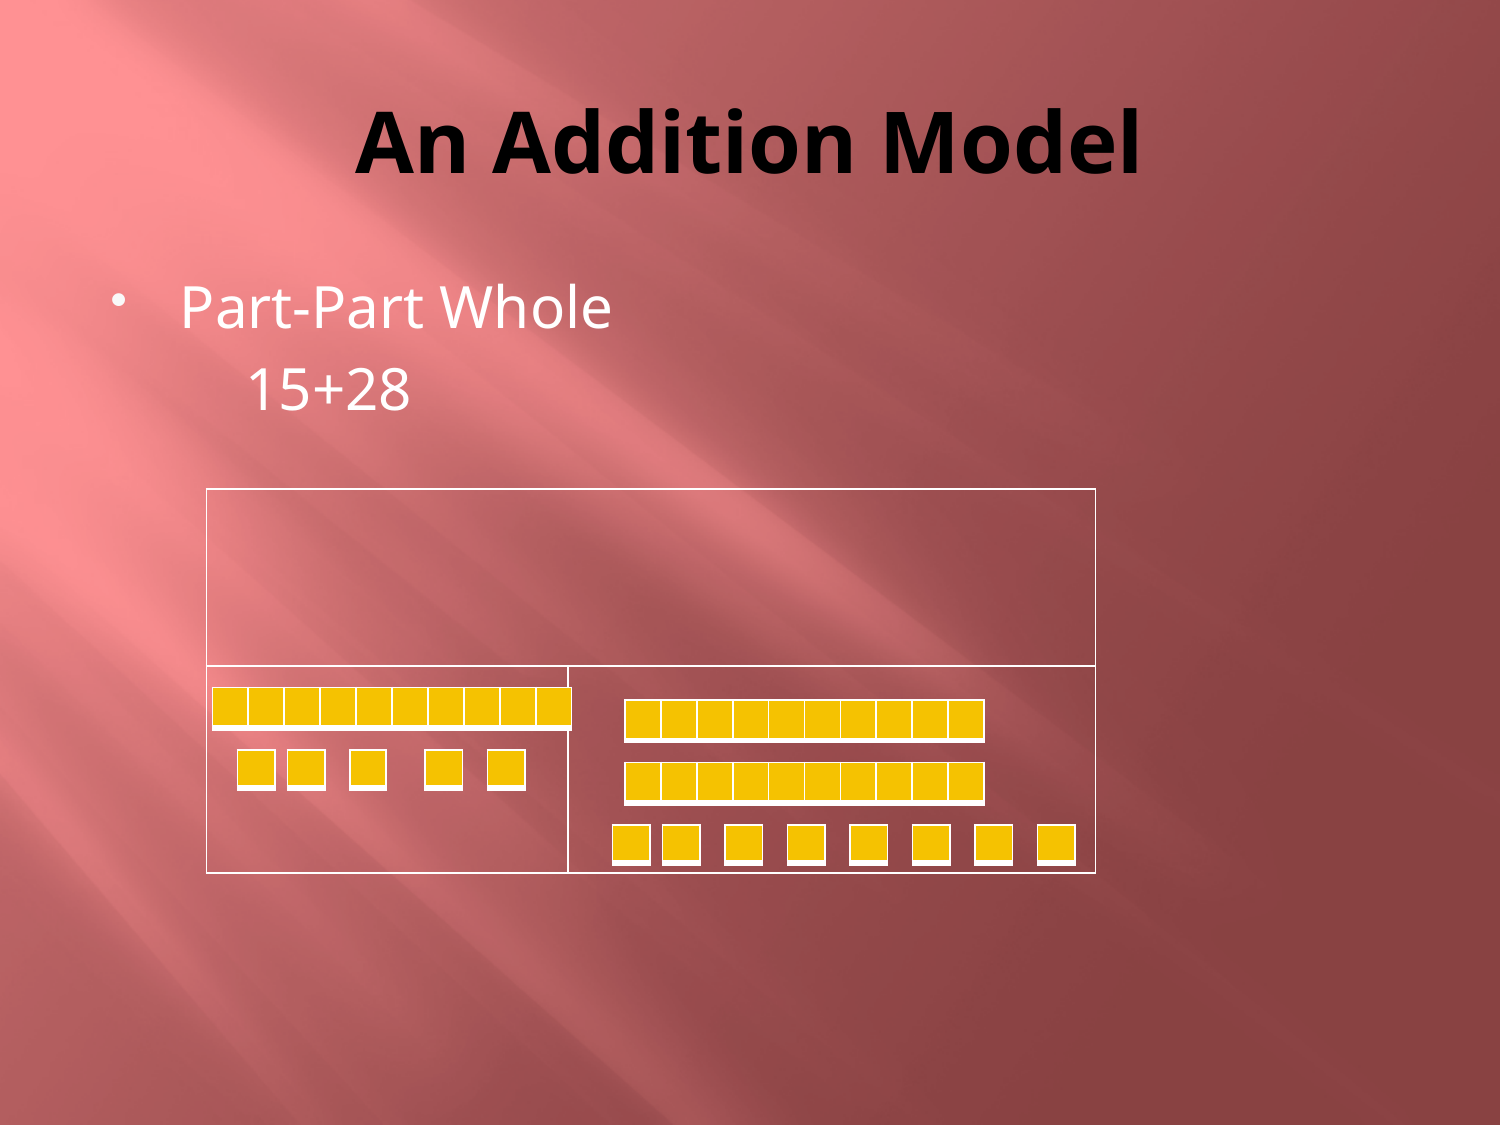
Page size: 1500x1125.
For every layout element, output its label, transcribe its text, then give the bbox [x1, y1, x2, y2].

table_header [351, 751, 385, 785]
table_header [877, 701, 911, 738]
table_cell [569, 667, 1095, 872]
table_header [698, 701, 732, 738]
table_header [285, 688, 319, 725]
table_header [238, 751, 274, 785]
table_header [393, 688, 427, 725]
table_header [734, 763, 768, 800]
table_header [877, 763, 911, 800]
table_header [769, 701, 804, 738]
table_header [788, 826, 824, 860]
table_header [913, 701, 947, 738]
table_header [976, 826, 1012, 860]
table_header [288, 751, 324, 785]
table_header [805, 763, 840, 800]
table_header [734, 701, 768, 738]
table_header [949, 701, 983, 738]
table_header [662, 763, 696, 800]
table_header [213, 688, 247, 725]
table_header [841, 763, 875, 800]
table_header [488, 751, 524, 785]
table_header [769, 763, 804, 800]
table_header [501, 688, 535, 725]
table_header [851, 826, 887, 860]
table_header [249, 688, 283, 725]
table_header [662, 701, 696, 738]
table_header [805, 701, 840, 738]
list Part-Part Whole 15+28 [75, 262, 1425, 1035]
table_header [726, 826, 762, 860]
table_header [321, 688, 355, 725]
table_header [913, 763, 947, 800]
table_header [841, 701, 875, 738]
table_header [626, 763, 660, 800]
table_header [537, 688, 571, 725]
table_header [465, 688, 499, 725]
table_header [207, 490, 1095, 665]
table_header [913, 826, 949, 860]
table_header [1038, 826, 1074, 860]
table_header [949, 763, 983, 800]
table_header [426, 751, 462, 785]
table_header [626, 701, 660, 738]
table_header [663, 826, 699, 860]
table_header [613, 826, 649, 860]
table_header [429, 688, 463, 725]
table_header [357, 688, 391, 725]
title An Addition Model [75, 45, 1425, 233]
table_header [698, 763, 732, 800]
table_cell [207, 667, 567, 872]
